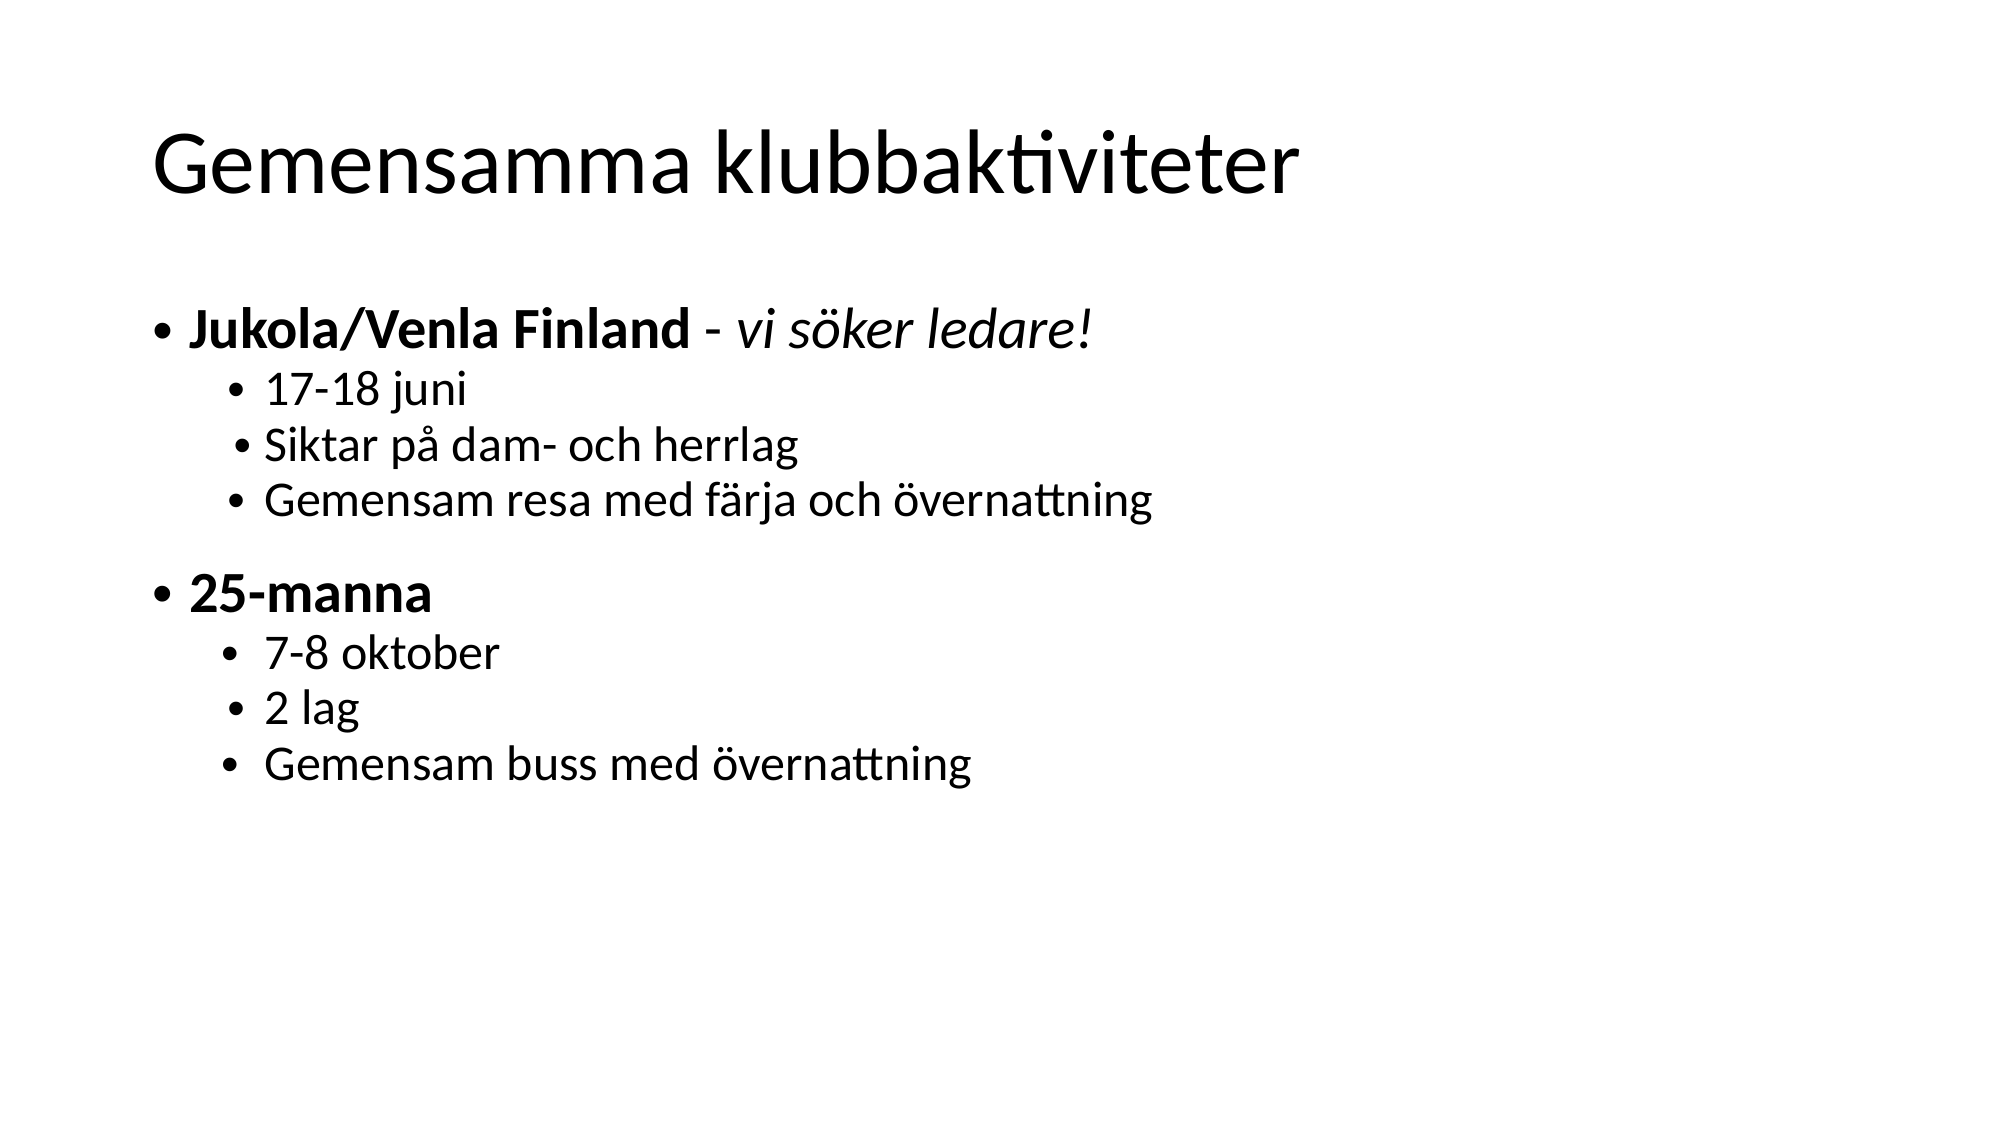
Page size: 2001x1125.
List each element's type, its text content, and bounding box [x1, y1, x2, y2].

text_box Jukola/Venla Finland - vi söker ledare! 17-18 juni Siktar på dam- och herrlag Gemensam resa med färja och övernattning 25-manna 7-8 oktober 2 lag Gemensam buss med övernattning [137, 299, 1863, 1014]
text_box Gemensamma klubbaktiviteter [137, 59, 1863, 278]
